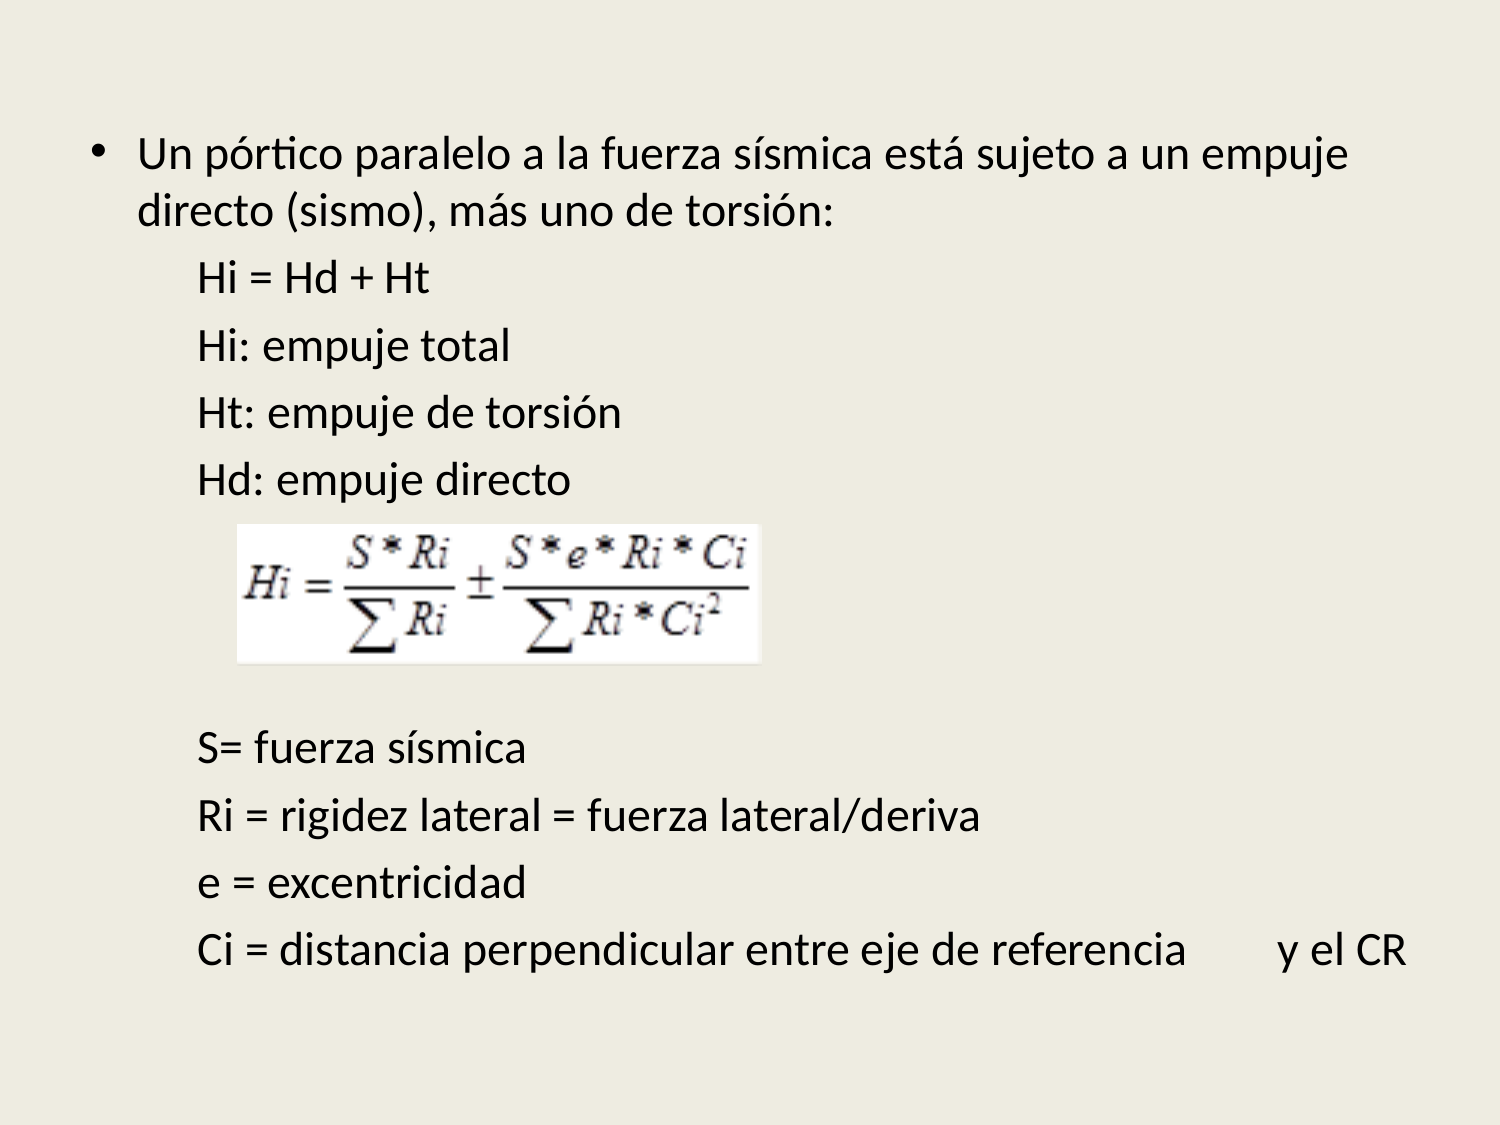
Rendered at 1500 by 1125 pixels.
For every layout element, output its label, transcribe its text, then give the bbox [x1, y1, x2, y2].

picture [237, 524, 762, 670]
list Un pórtico paralelo a la fuerza sísmica está sujeto a un empuje directo (sismo), más uno de torsión: Hi = Hd + Ht Hi: empuje total Ht: empuje de torsión Hd: empuje directo S= fuerza sísmica Ri = rigidez lateral = fuerza lateral/deriva e = excentricidad Ci = distancia perpendicular entre eje de referencia y el CR [75, 113, 1425, 1047]
